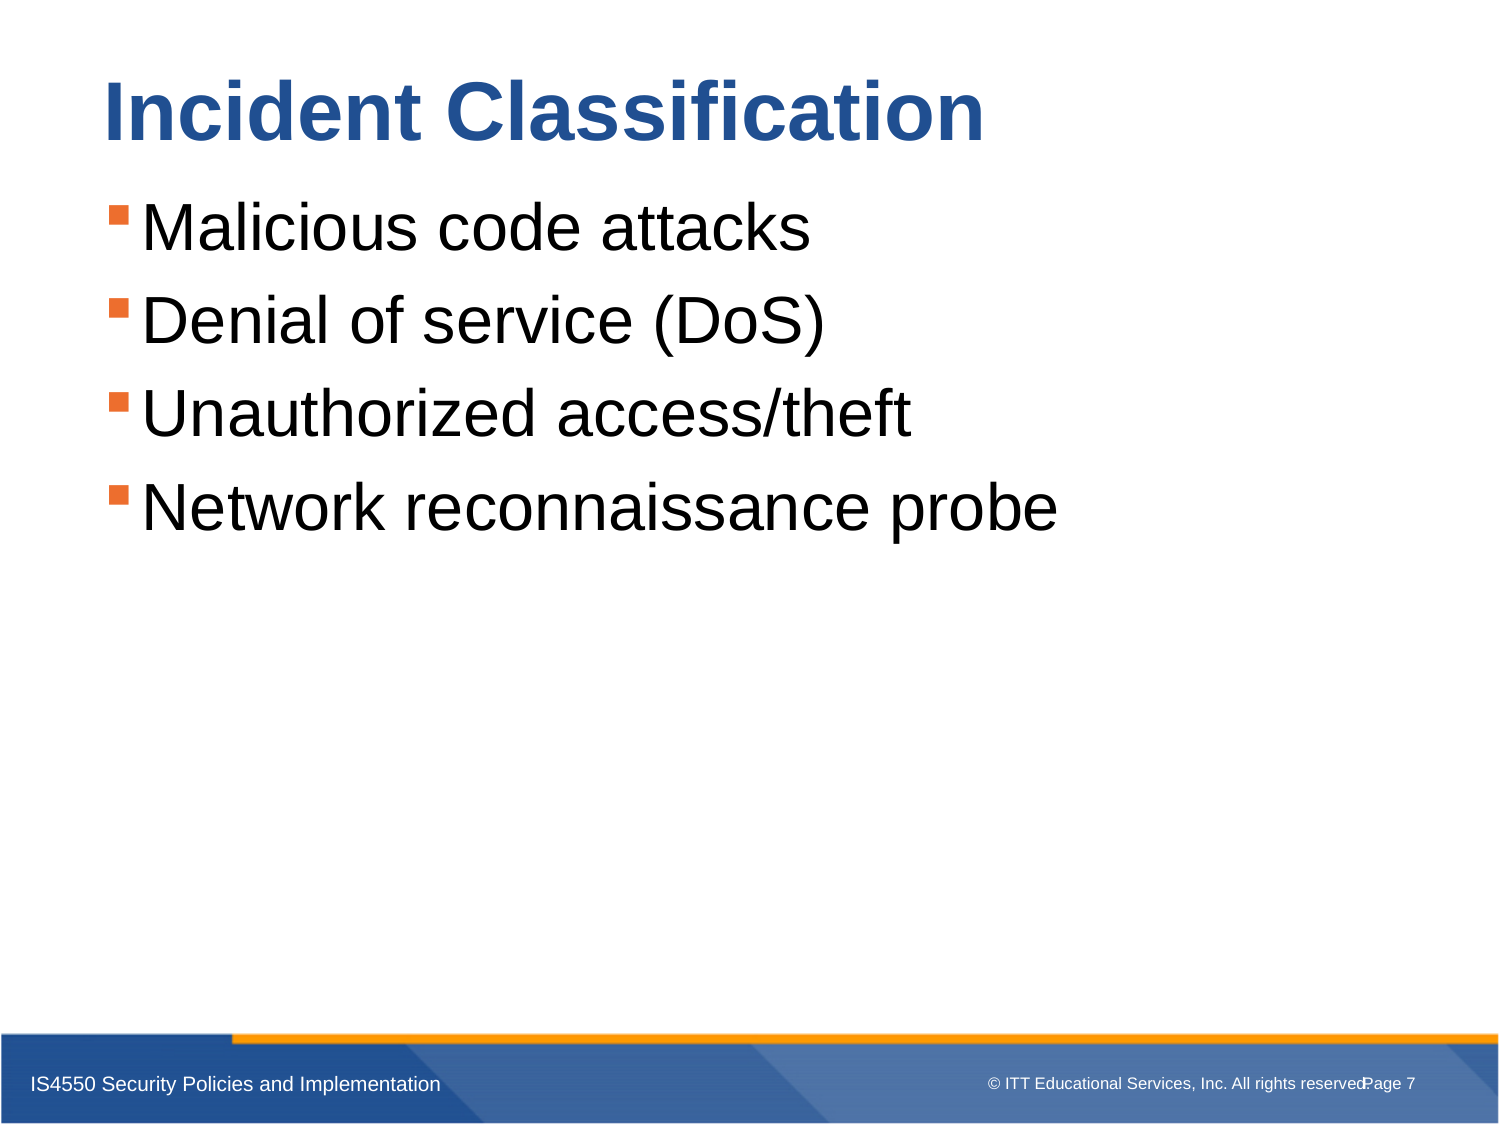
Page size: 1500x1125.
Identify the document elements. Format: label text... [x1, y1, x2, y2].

title Incident Classification [88, 50, 1450, 129]
list Malicious code attacks Denial of service (DoS) Unauthorized access/theft Network reconnaissance probe [88, 176, 1450, 939]
picture [0, 1032, 1500, 1125]
